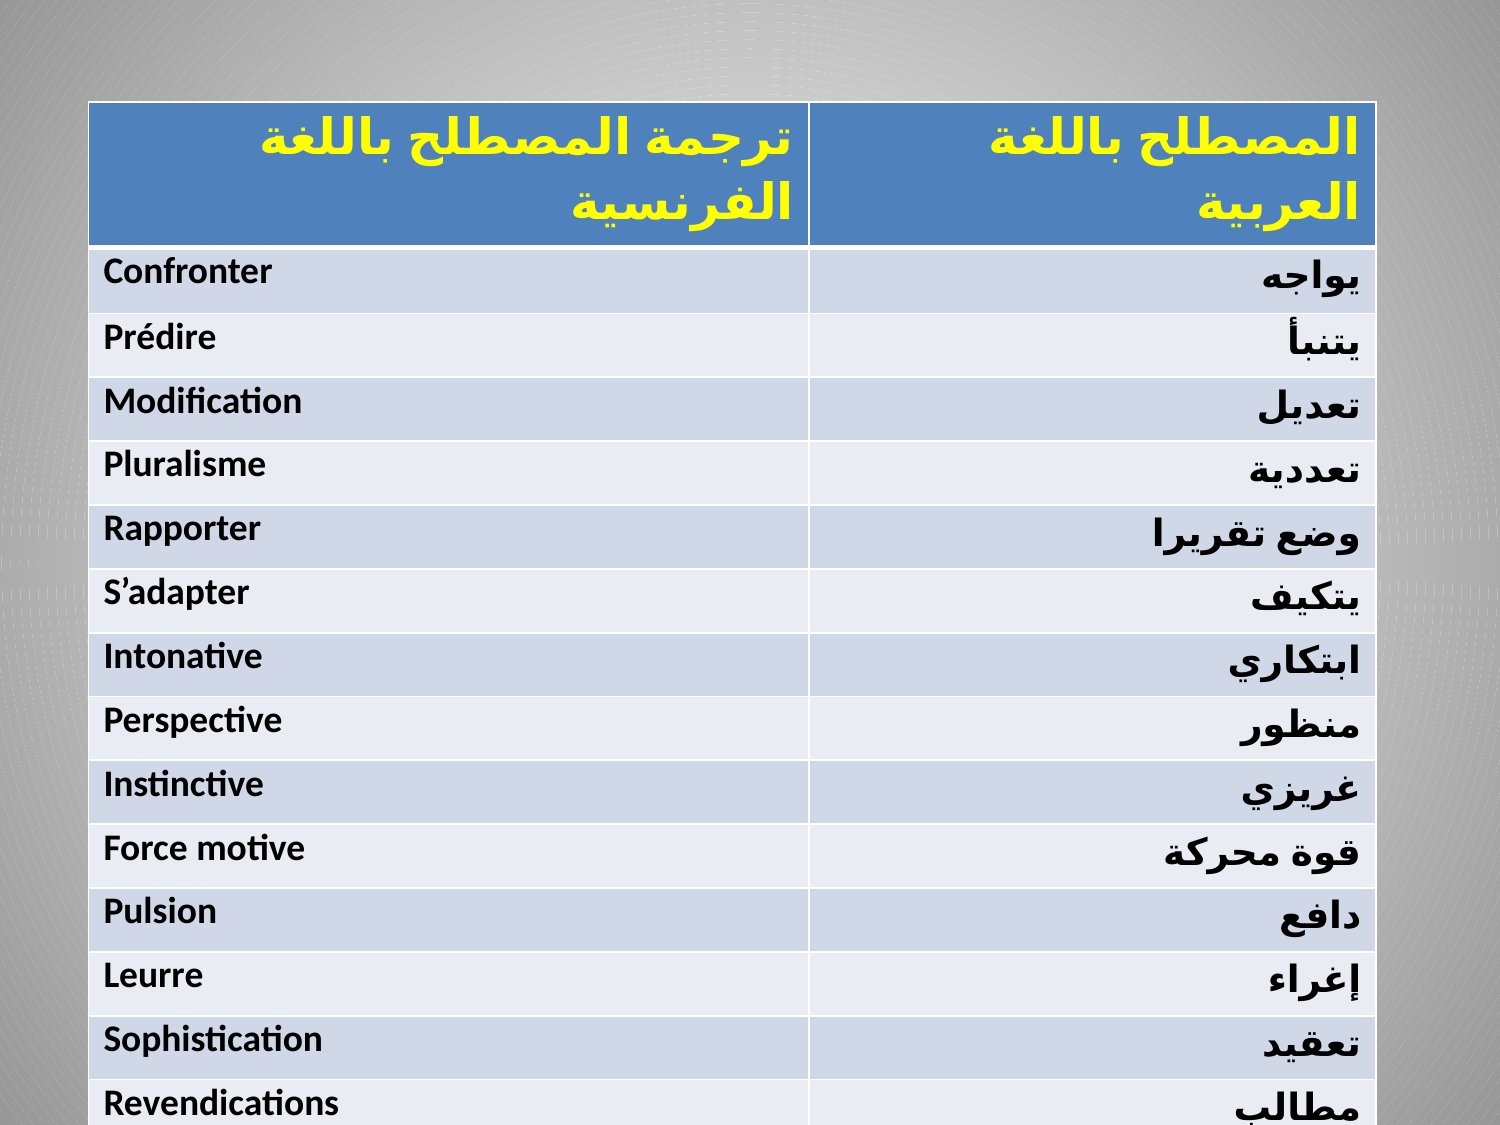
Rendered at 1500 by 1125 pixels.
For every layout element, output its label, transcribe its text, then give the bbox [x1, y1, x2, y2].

table_cell ابتكاري [810, 634, 1375, 696]
table_cell Revendications [89, 1080, 808, 1125]
table_cell مطالب [810, 1080, 1375, 1125]
table_cell Modification [89, 378, 808, 440]
table_cell دافع [810, 889, 1375, 951]
table_cell Intonative [89, 634, 808, 696]
table_cell إغراء [810, 953, 1375, 1015]
table_cell Pluralisme [89, 442, 808, 504]
table_header المصطلح باللغة العربية [810, 103, 1375, 245]
table_cell وضع تقريرا [810, 506, 1375, 568]
table_cell S’adapter [89, 570, 808, 632]
table_cell غريزي [810, 761, 1375, 823]
table_cell قوة محركة [810, 825, 1375, 887]
table_cell Sophistication [89, 1017, 808, 1079]
table_cell يتنبأ [810, 314, 1375, 376]
table_cell يواجه [810, 250, 1375, 313]
table_cell Confronter [89, 250, 808, 313]
table_cell تعددية [810, 442, 1375, 504]
table_cell Prédire [89, 314, 808, 376]
table_header ترجمة المصطلح باللغة الفرنسية [89, 103, 808, 245]
table_cell Perspective [89, 697, 808, 759]
table_cell Leurre [89, 953, 808, 1015]
table_cell Force motive [89, 825, 808, 887]
table_cell تعقيد [810, 1017, 1375, 1079]
table_cell Instinctive [89, 761, 808, 823]
table_cell يتكيف [810, 570, 1375, 632]
table_cell تعديل [810, 378, 1375, 440]
table_cell منظور [810, 697, 1375, 759]
table_cell Pulsion [89, 889, 808, 951]
table_cell Rapporter [89, 506, 808, 568]
